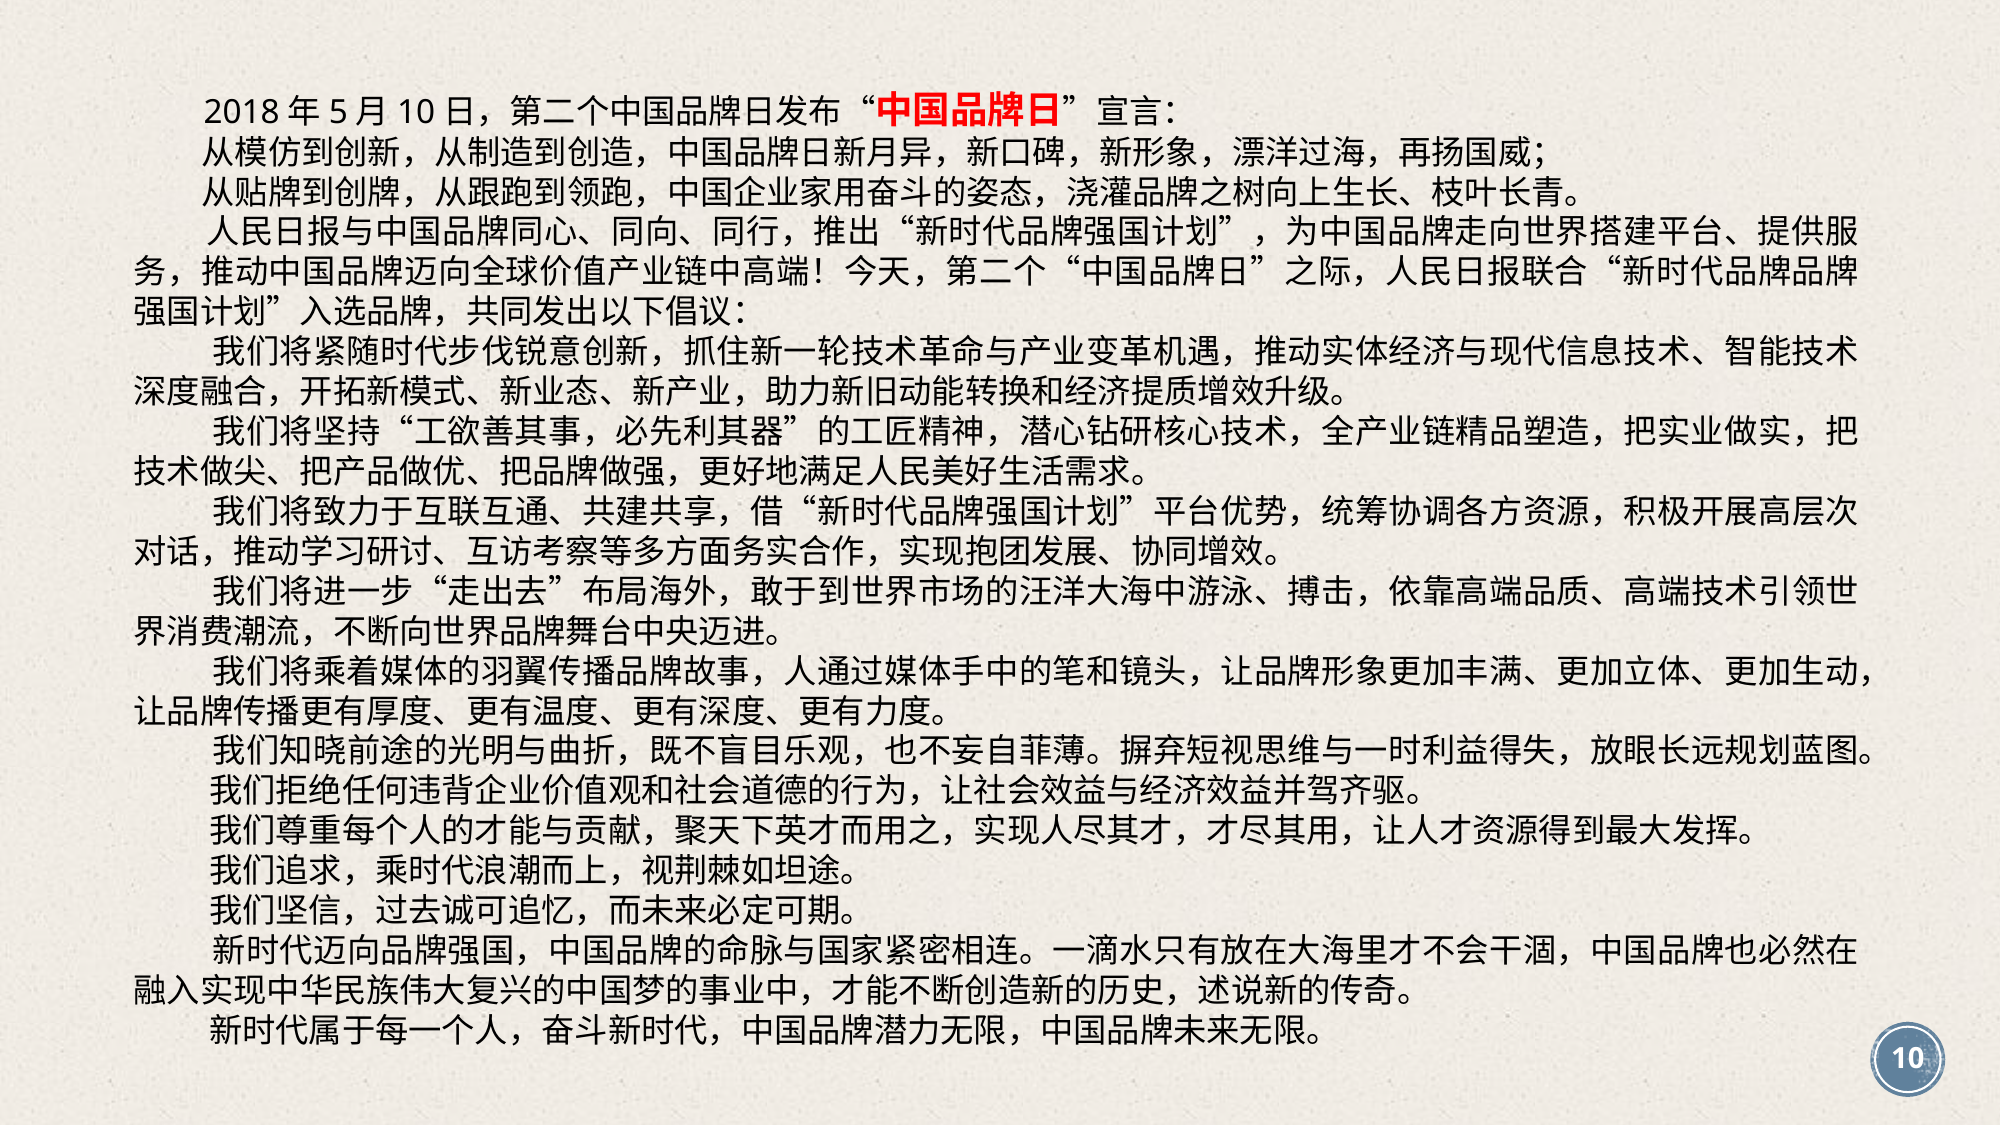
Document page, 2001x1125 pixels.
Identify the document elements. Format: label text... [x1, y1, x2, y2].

slide_number 10 [1855, 1028, 1961, 1089]
text_box 2018年5月10日，第二个中国品牌日发布“中国品牌日”宣言： 从模仿到创新，从制造到创造，中国品牌日新月异，新口碑，新形象，漂洋过海，再扬国威； 从贴牌到创牌，从跟跑到领跑，中国企业家用奋斗的姿态，浇灌品牌之树向上生长、枝叶长青。 人民日报与中国品牌同心、同向、同行，推出“新时代品牌强国计划”，为中国品牌走向世界搭建平台、提供服务，推动中国品牌迈向全球价值产业链中高端！今天，第二个“中国品牌日”之际，人民日报联合“新时代品牌品牌强国计划”入选品牌，共同发出以下倡议： 我们将紧随时代步伐锐意创新，抓住新一轮技术革命与产业变革机遇，推动实体经济与现代信息技术、智能技术深度融合，开拓新模式、新业态、新产业，助力新旧动能转换和经济提质增效升级。 我们将坚持“工欲善其事，必先利其器”的工匠精神，潜心钻研核心技术，全产业链精品塑造，把实业做实，把技术做尖、把产品做优、把品牌做强，更好地满足人民美好生活需求。 我们将致力于互联互通、共建共享，借“新时代品牌强国计划”平台优势，统筹协调各方资源，积极开展高层次对话，推动学习研讨、互访考察等多方面务实合作，实现抱团发展、协同增效。 我们将进一步“走出去”布局海外，敢于到世界市场的汪洋大海中游泳、搏击，依靠高端品质、高端技术引领世界消费潮流，不断向世界品牌舞台中央迈进。 我们将乘着媒体的羽翼传播品牌故事，人通过媒体手中的笔和镜头，让品牌形象更加丰满、更加立体、更加生动，让品牌传播更有厚度、更有温度、更有深度、更有力度。 我们知晓前途的光明与曲折，既不盲目乐观，也不妄自菲薄。摒弃短视思维与一时利益得失，放眼长远规划蓝图。 我们拒绝任何违背企业价值观和社会道德的行为，让社会效益与经济效益并驾齐驱。 我们尊重每个人的才能与贡献，聚天下英才而用之，实现人尽其才，才尽其用，让人才资源得到最大发挥。 我们追求，乘时代浪潮而上，视荆棘如坦途。 我们坚信，过去诚可追忆，而未来必定可期。 新时代迈向品牌强国，中国品牌的命脉与国家紧密相连。一滴水只有放在大海里才不会干涸，中国品牌也必然在融入实现中华民族伟大复兴的中国梦的事业中，才能不断创造新的历史，述说新的传奇。 新时代属于每一个人，奋斗新时代，中国品牌潜力无限，中国品牌未来无限。 [118, 78, 1874, 1057]
